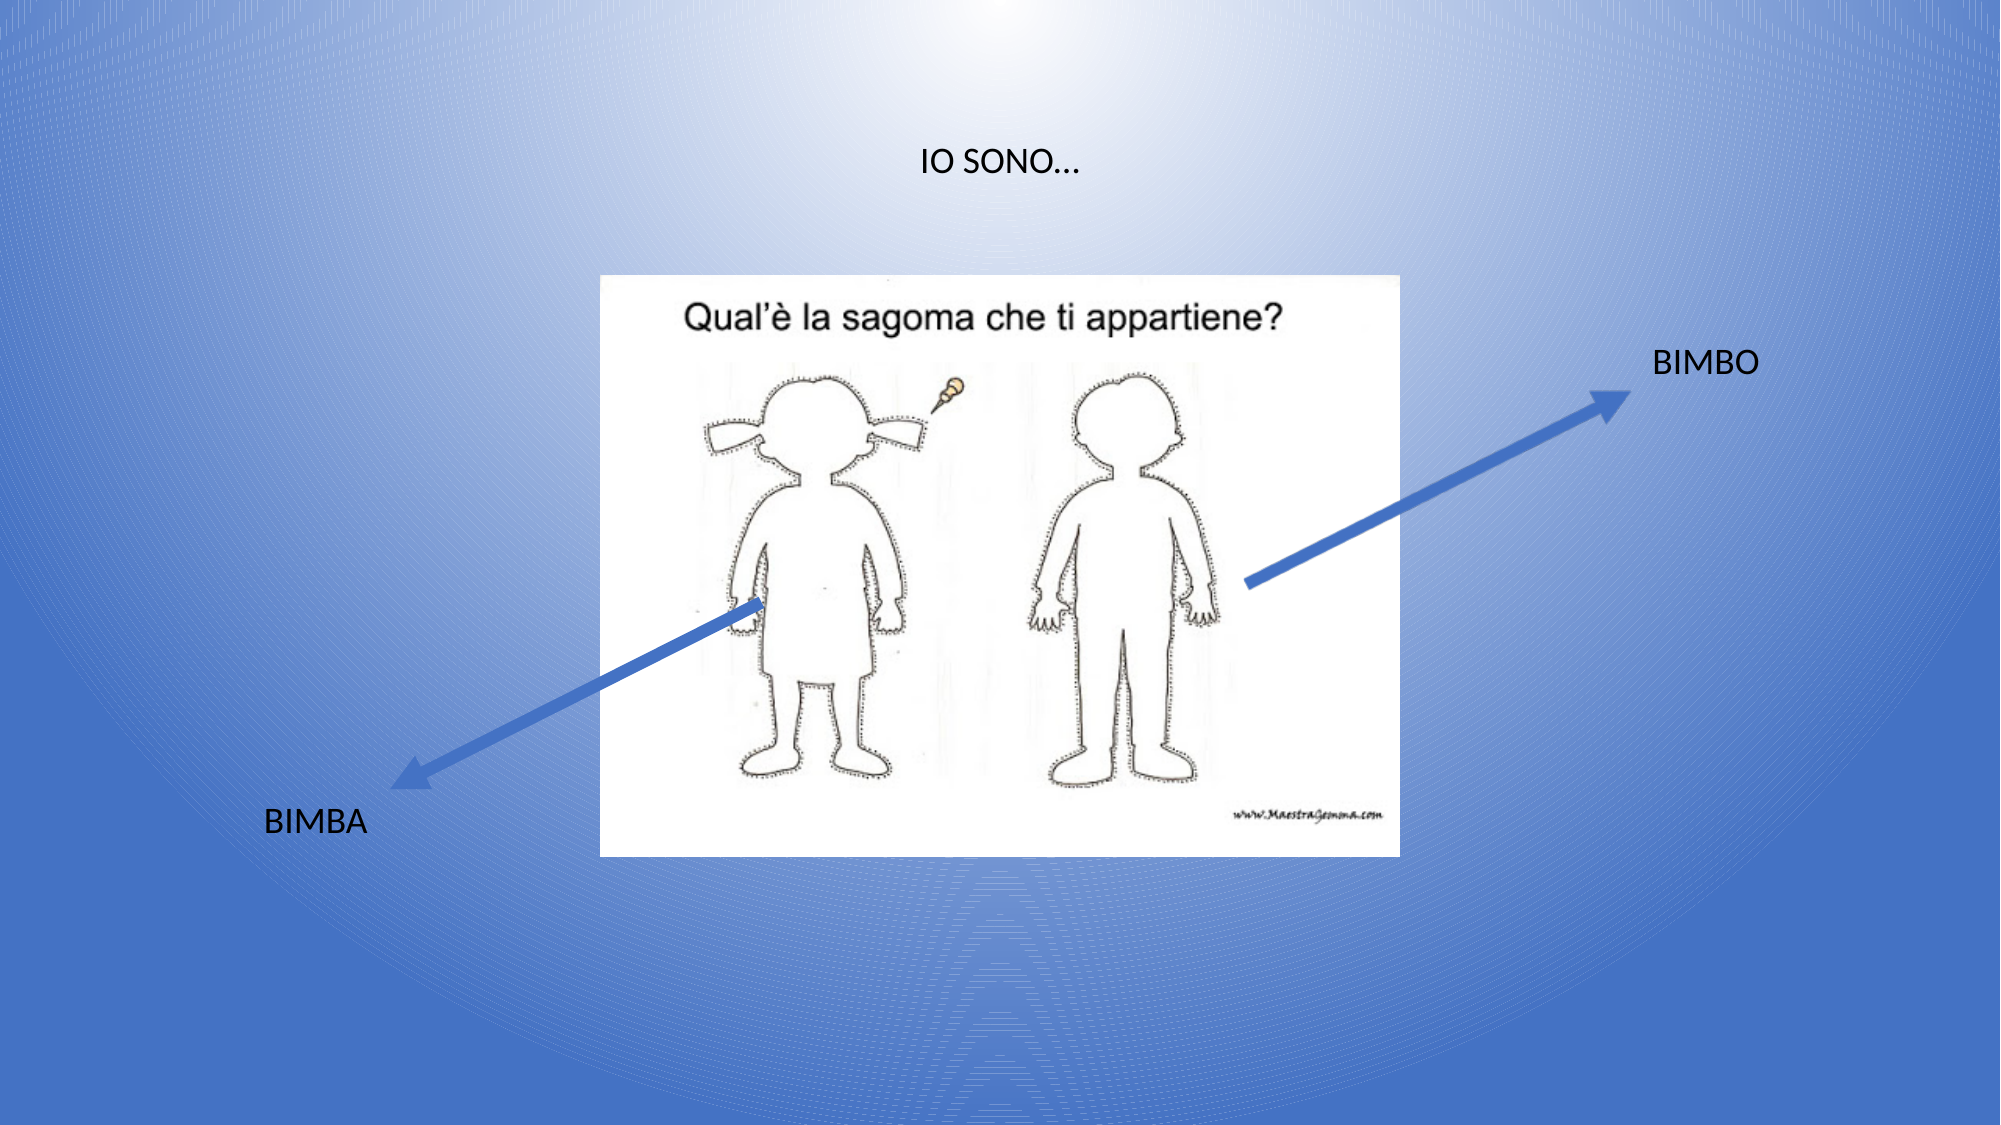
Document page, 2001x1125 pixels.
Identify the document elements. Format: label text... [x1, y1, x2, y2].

text_box BIMBA [249, 789, 390, 849]
text_box IO SONO… [600, 129, 1400, 189]
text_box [389, 602, 762, 790]
picture [599, 275, 1672, 857]
text_box BIMBO [1629, 329, 1787, 390]
